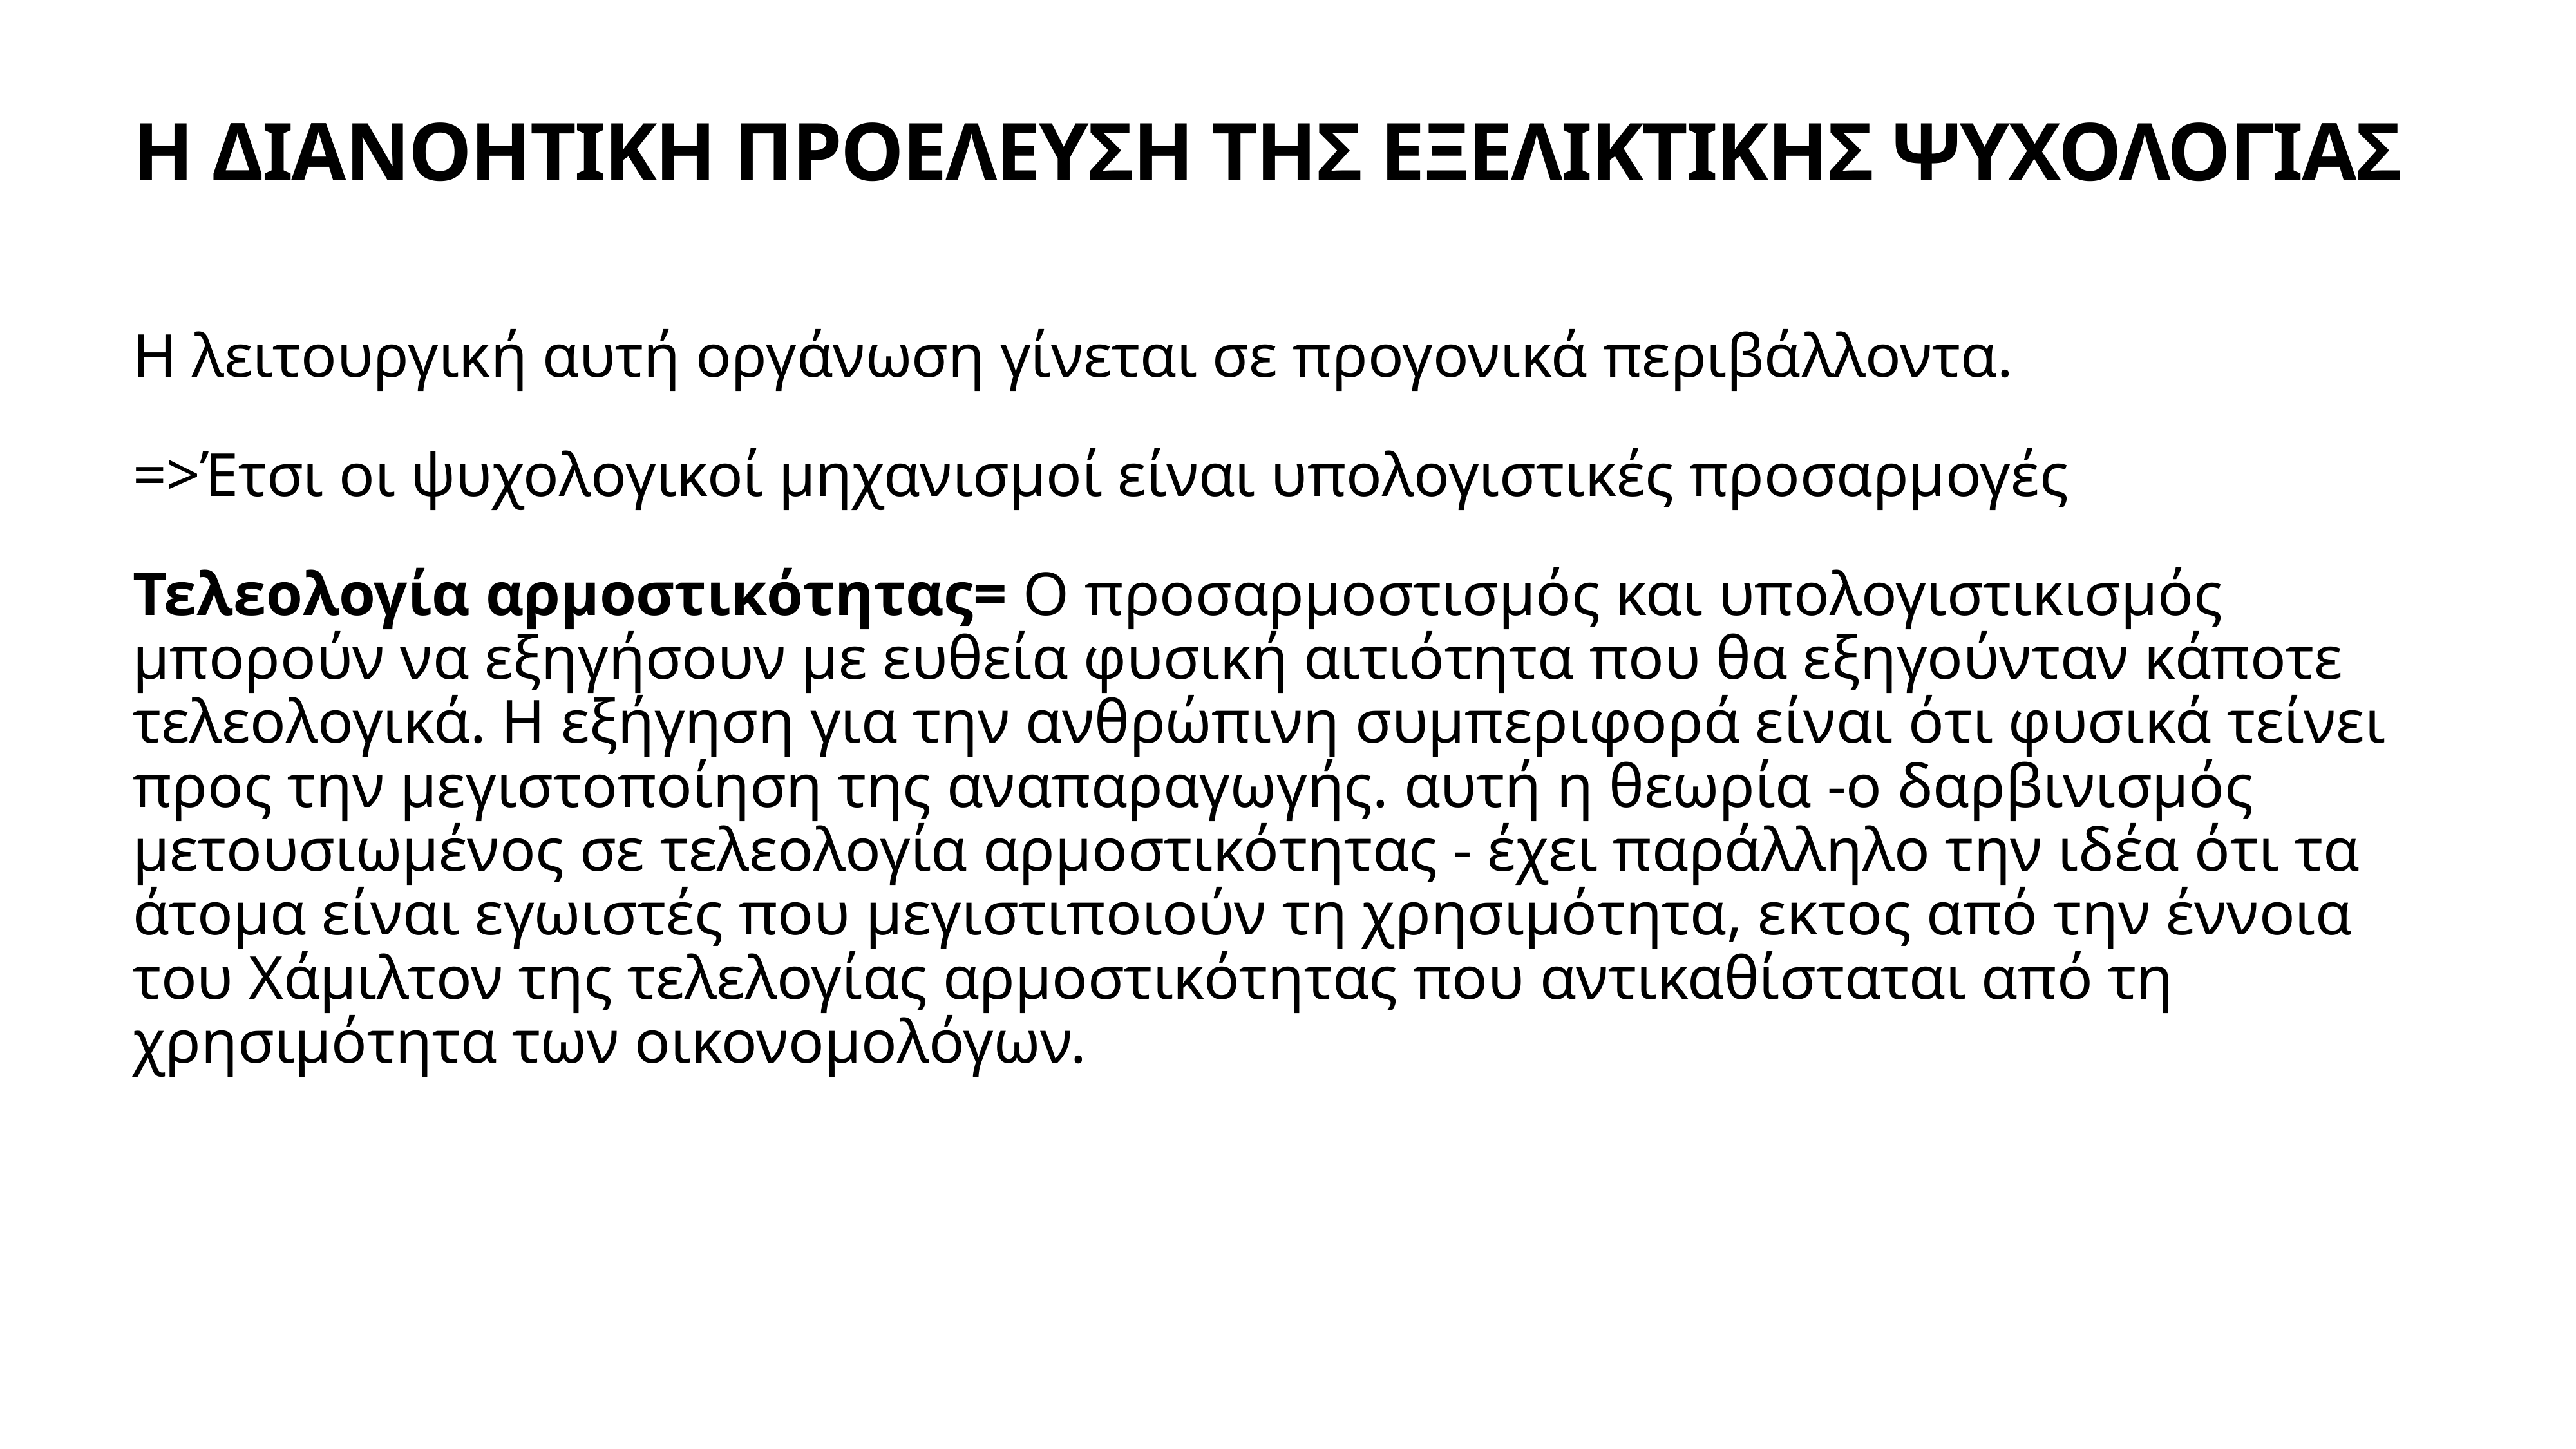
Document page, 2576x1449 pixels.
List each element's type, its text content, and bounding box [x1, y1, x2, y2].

list Η λειτουργική αυτή οργάνωση γίνεται σε προγονικά περιβάλλοντα. =>Έτσι οι ψυχολογικοί μηχανισμοί είναι υπολογιστικές προσαρμογές Τελεολογία αρμοστικότητας= Ο προσαρμοστισμός και υπολογιστικισμός μπορούν να εξηγήσουν με ευθεία φυσική αιτιότητα που θα εξηγούνταν κάποτε τελεολογικά. Η εξήγηση για την ανθρώπινη συμπεριφορά είναι ότι φυσικά τείνει προς την μεγιστοποίηση της αναπαραγωγής. αυτή η θεωρία -ο δαρβινισμός μετουσιωμένος σε τελεολογία αρμοστικότητας - έχει παράλληλο την ιδέα ότι τα άτομα είναι εγωιστές που μεγιστιποιούν τη χρησιμότητα, εκτος από την έννοια του Χάμιλτον της τελελογίας αρμοστικότητας που αντικαθίσταται από τη χρησιμότητα των οικονομολόγων. [127, 320, 2449, 1321]
title Η ΔΙΑΝΟΗΤΙΚΗ ΠΡΟΕΛΕΥΣΗ ΤΗΣ ΕΞΕΛΙΚΤΙΚΗΣ ΨΥΧΟΛΟΓΙΑΣ [127, 113, 2449, 266]
